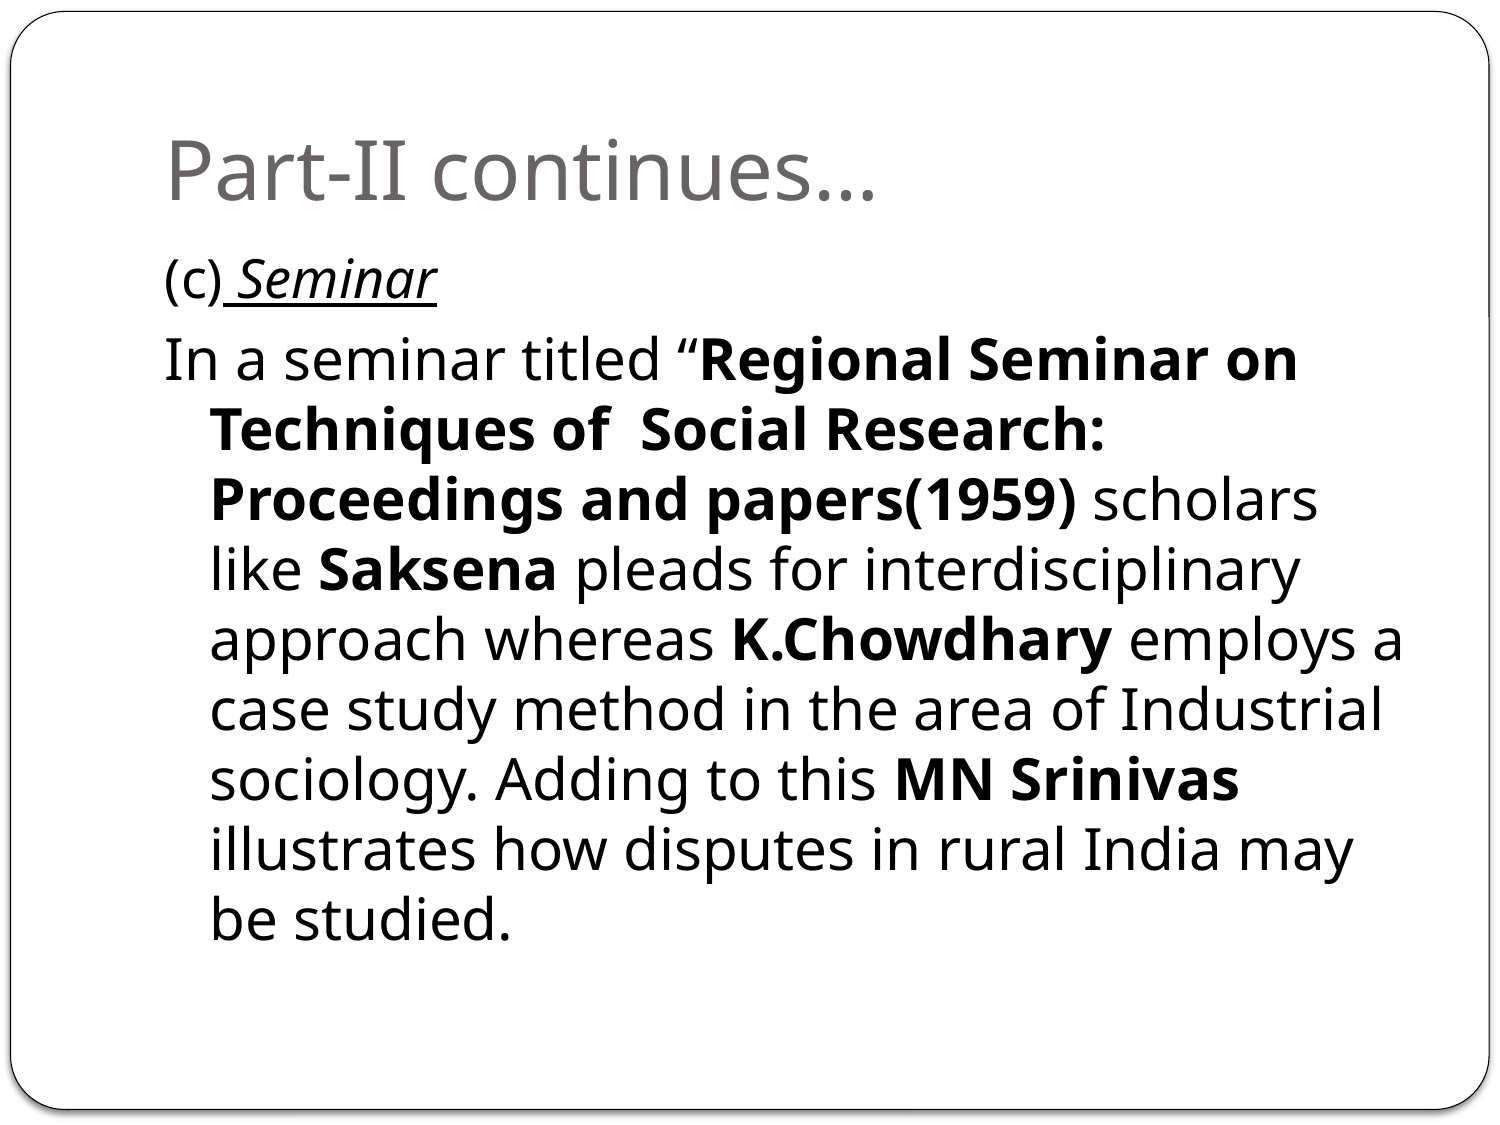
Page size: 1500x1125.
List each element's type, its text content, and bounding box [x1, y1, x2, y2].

list (c) Seminar In a seminar titled “Regional Seminar on Techniques of Social Research: Proceedings and papers(1959) scholars like Saksena pleads for interdisciplinary approach whereas K.Chowdhary employs a case study method in the area of Industrial sociology. Adding to this MN Srinivas illustrates how disputes in rural India may be studied. [150, 237, 1425, 988]
title Part-II continues… [150, 45, 1425, 233]
